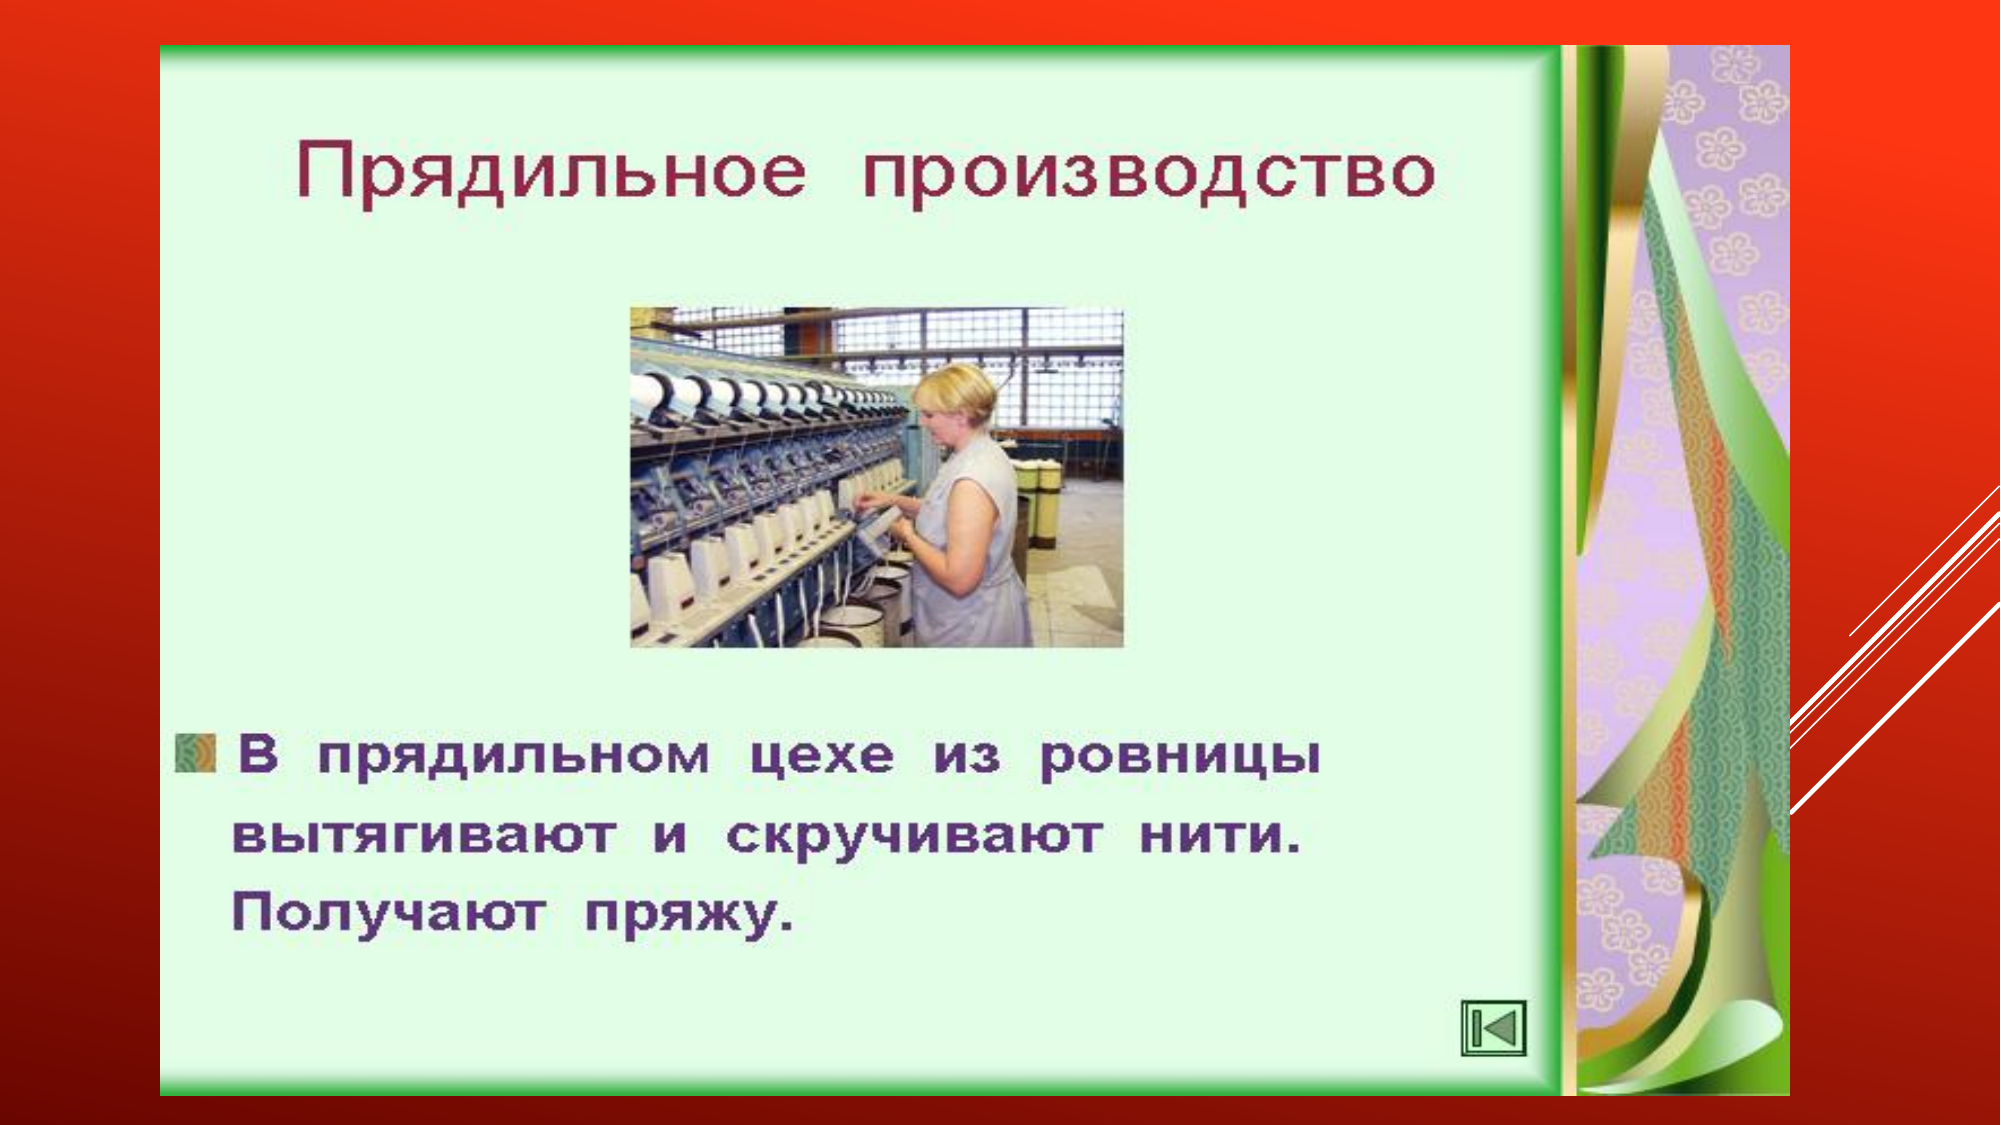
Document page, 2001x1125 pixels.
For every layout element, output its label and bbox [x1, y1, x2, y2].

picture [160, 45, 1790, 1096]
